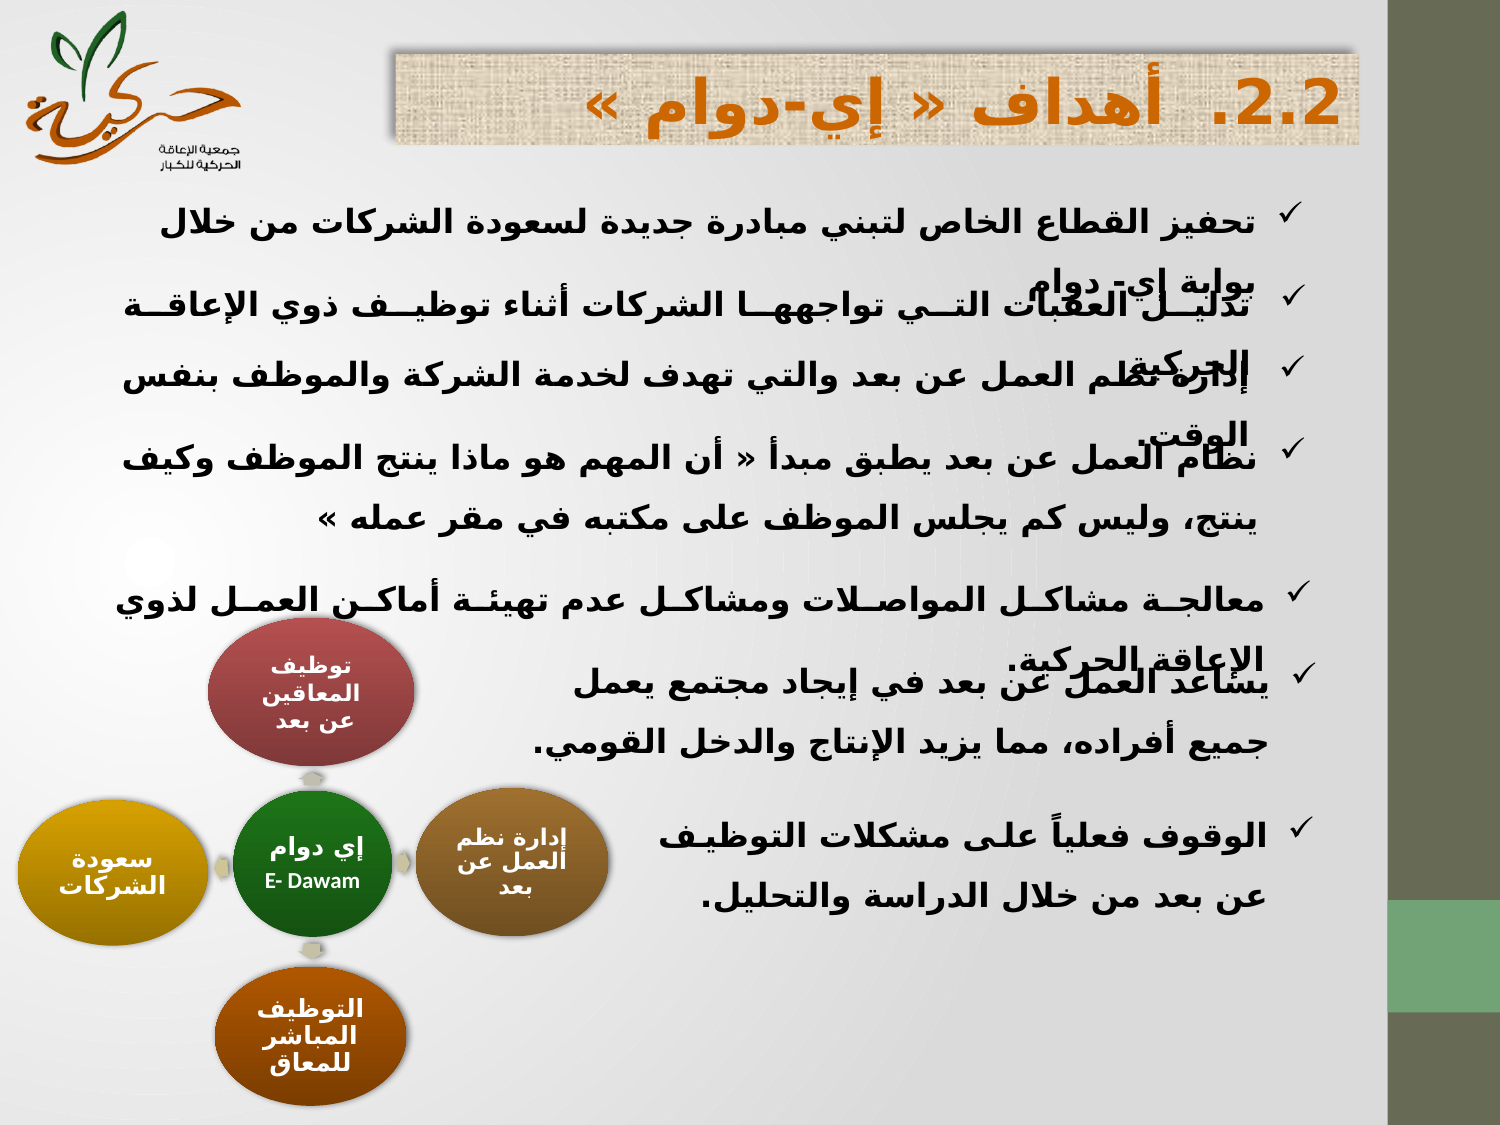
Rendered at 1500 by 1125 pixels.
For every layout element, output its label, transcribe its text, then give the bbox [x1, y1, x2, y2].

text_box معالجة مشاكل المواصلات ومشاكل عدم تهيئة أماكن العمل لذوي الإعاقة الحركية. [100, 550, 1327, 633]
text_box تذليل العقبات التي تواجهها الشركات أثناء توظيف ذوي الإعاقة الحركية [108, 255, 1322, 390]
text_box الوقوف فعلياً على مشكلات التوظيف عن بعد من خلال الدراسة والتحليل. [643, 786, 1330, 922]
text_box يساعد العمل عن بعد في إيجاد مجتمع يعمل جميع أفراده، مما يزيد الإنتاج والدخل القومي. [617, 633, 1333, 768]
text_box 2.2. أهداف « إي-دوام » [395, 54, 1359, 145]
picture [0, 0, 308, 192]
text_box إدارة نظم العمل عن بعد والتي تهدف لخدمة الشركة والموظف بنفس الوقت. [107, 326, 1321, 408]
text_box نظام العمل عن بعد يطبق مبدأ « أن المهم هو ماذا ينتج الموظف وكيف ينتج، وليس كم يجلس الموظف على مكتبه في مقر عمله » [64, 408, 1322, 544]
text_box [17, 621, 609, 1107]
text_box تحفيز القطاع الخاص لتبني مبادرة جديدة لسعودة الشركات من خلال بوابة إي- دوام [105, 172, 1319, 308]
